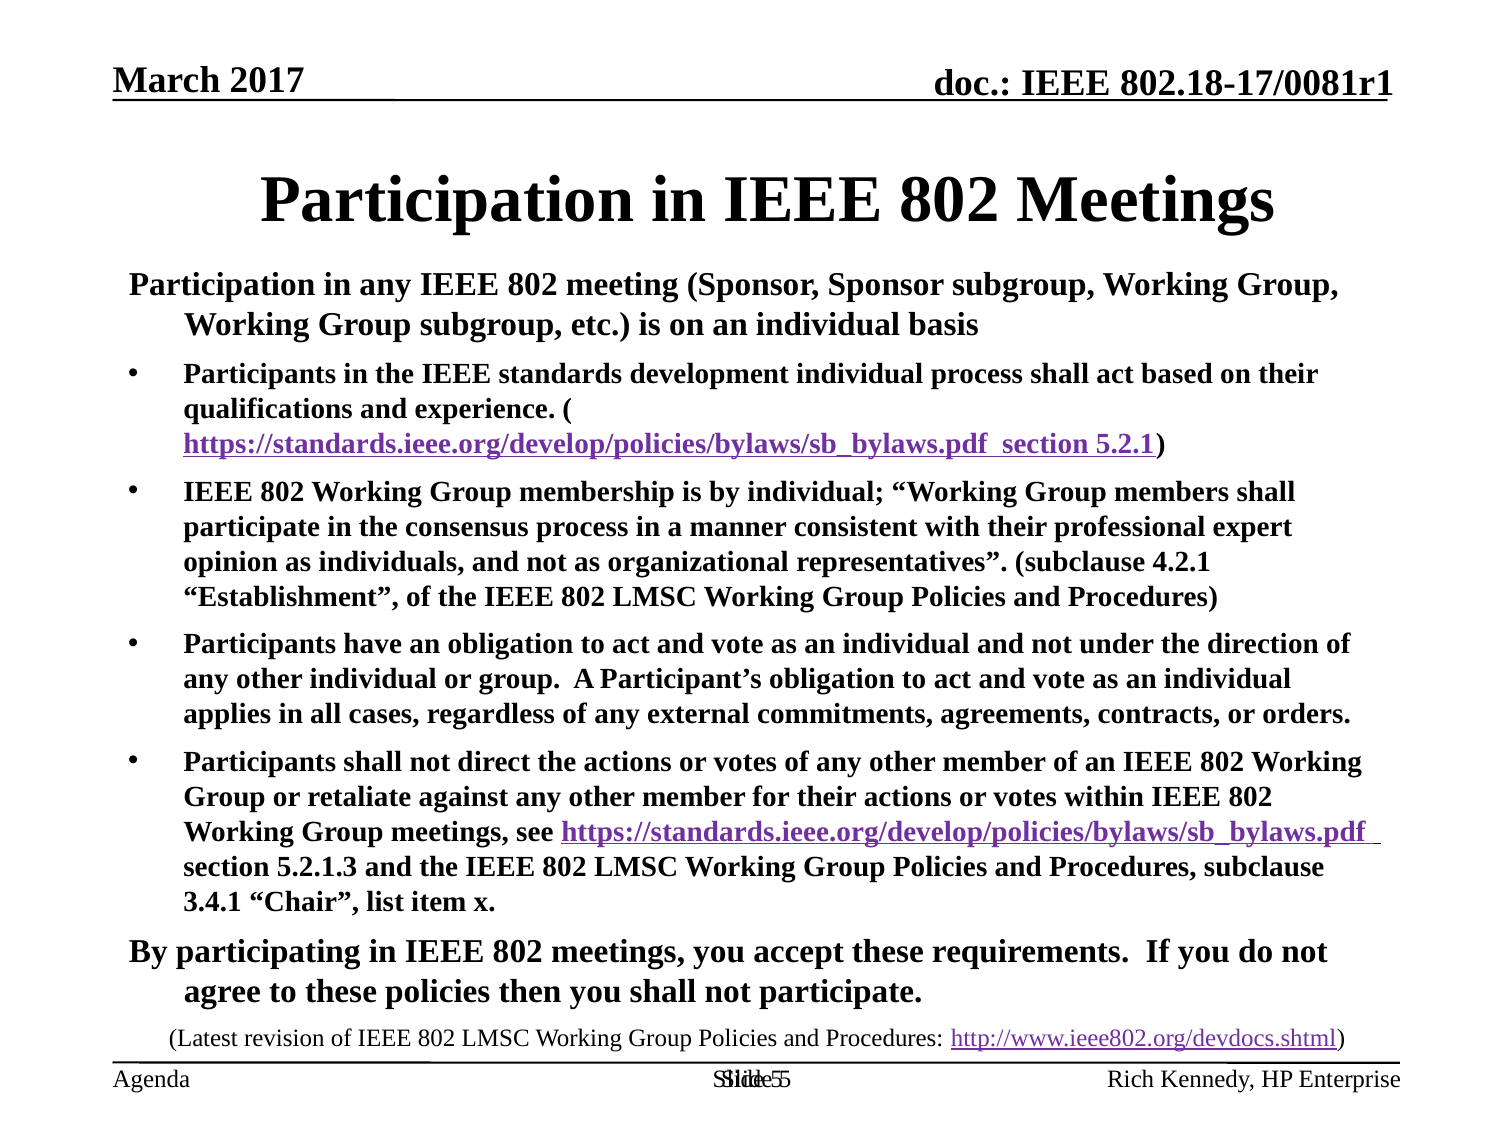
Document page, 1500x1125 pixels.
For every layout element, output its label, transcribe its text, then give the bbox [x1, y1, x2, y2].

text_box March 2017 [112, 50, 421, 99]
text_box Participation in any IEEE 802 meeting (Sponsor, Sponsor subgroup, Working Group, Working Group subgroup, etc.) is on an individual basis Participants in the IEEE standards development individual process shall act based on their qualifications and experience. (https://standards.ieee.org/develop/policies/bylaws/sb_bylaws.pdf section 5.2.1) IEEE 802 Working Group membership is by individual; “Working Group members shall participate in the consensus process in a manner consistent with their professional expert opinion as individuals, and not as organizational representatives”. (subclause 4.2.1 “Establishment”, of the IEEE 802 LMSC Working Group Policies and Procedures) Participants have an obligation to act and vote as an individual and not under the direction of any other individual or group. A Participant’s obligation to act and vote as an individual applies in all cases, regardless of any external commitments, agreements, contracts, or orders. Participants shall not direct the actions or votes of any other member of an IEEE 802 Working Group or retaliate against any other member for their actions or votes within IEEE 802 Working Group meetings, see https://standards.ieee.org/develop/policies/bylaws/sb_bylaws.pdf section 5.2.1.3 and the IEEE 802 LMSC Working Group Policies and Procedures, subclause 3.4.1 “Chair”, list item x. By participating in IEEE 802 meetings, you accept these requirements. If you do not agree to these policies then you shall not participate. (Latest revision of IEEE 802 LMSC Working Group Policies and Procedures: http://www.ieee802.org/devdocs.shtml) [112, 254, 1400, 1013]
slide_number Slide 5 [712, 1061, 800, 1123]
text_box Participation in IEEE 802 Meetings [112, 99, 1425, 291]
footer Rich Kennedy, HP Enterprise [878, 1061, 1402, 1093]
